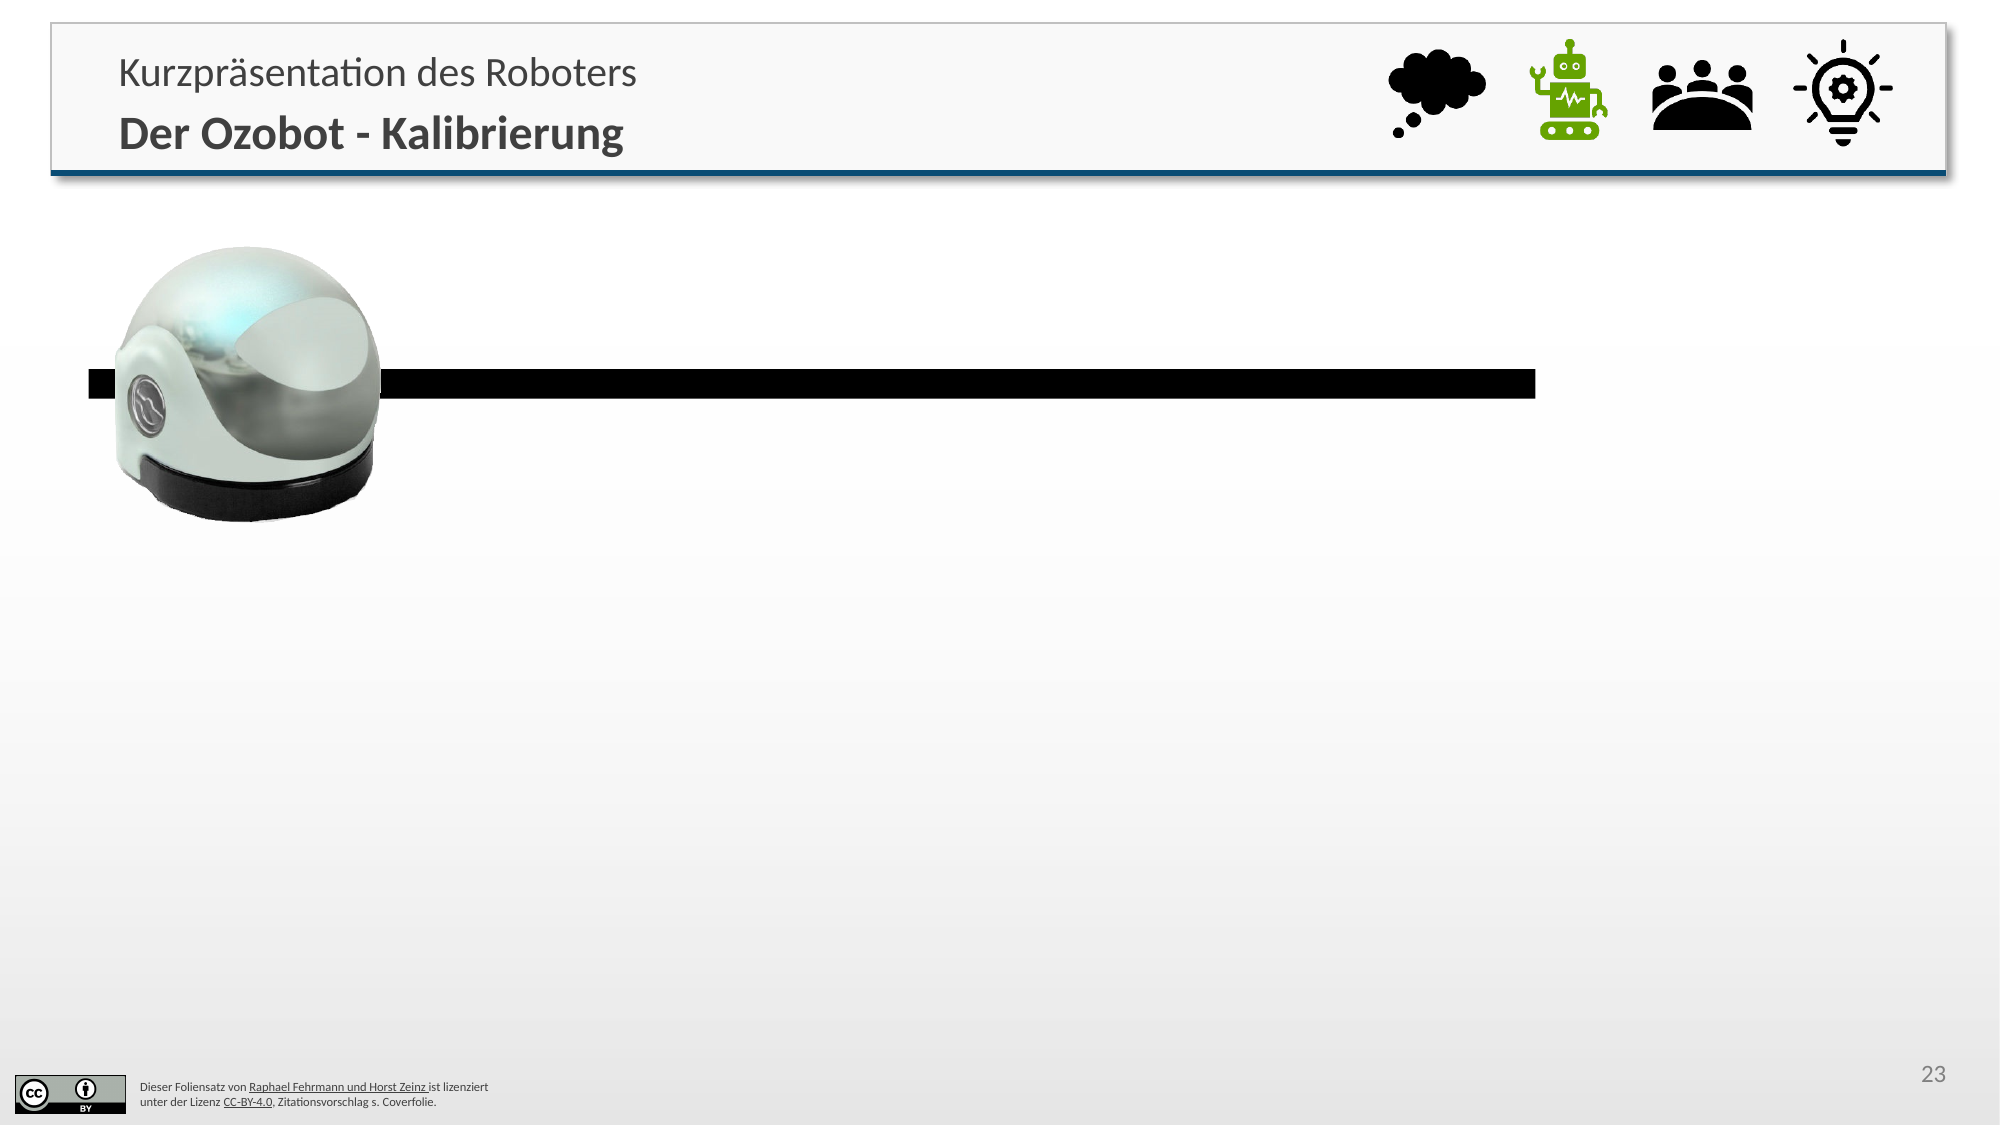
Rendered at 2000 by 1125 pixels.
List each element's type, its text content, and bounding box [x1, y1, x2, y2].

picture [1377, 33, 1497, 154]
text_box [50, 22, 1947, 176]
picture [1784, 33, 1904, 154]
picture [15, 1075, 126, 1114]
picture [1509, 31, 1630, 151]
picture [1642, 34, 1762, 155]
picture [114, 235, 385, 532]
slide_number 23 [1596, 1042, 1947, 1102]
